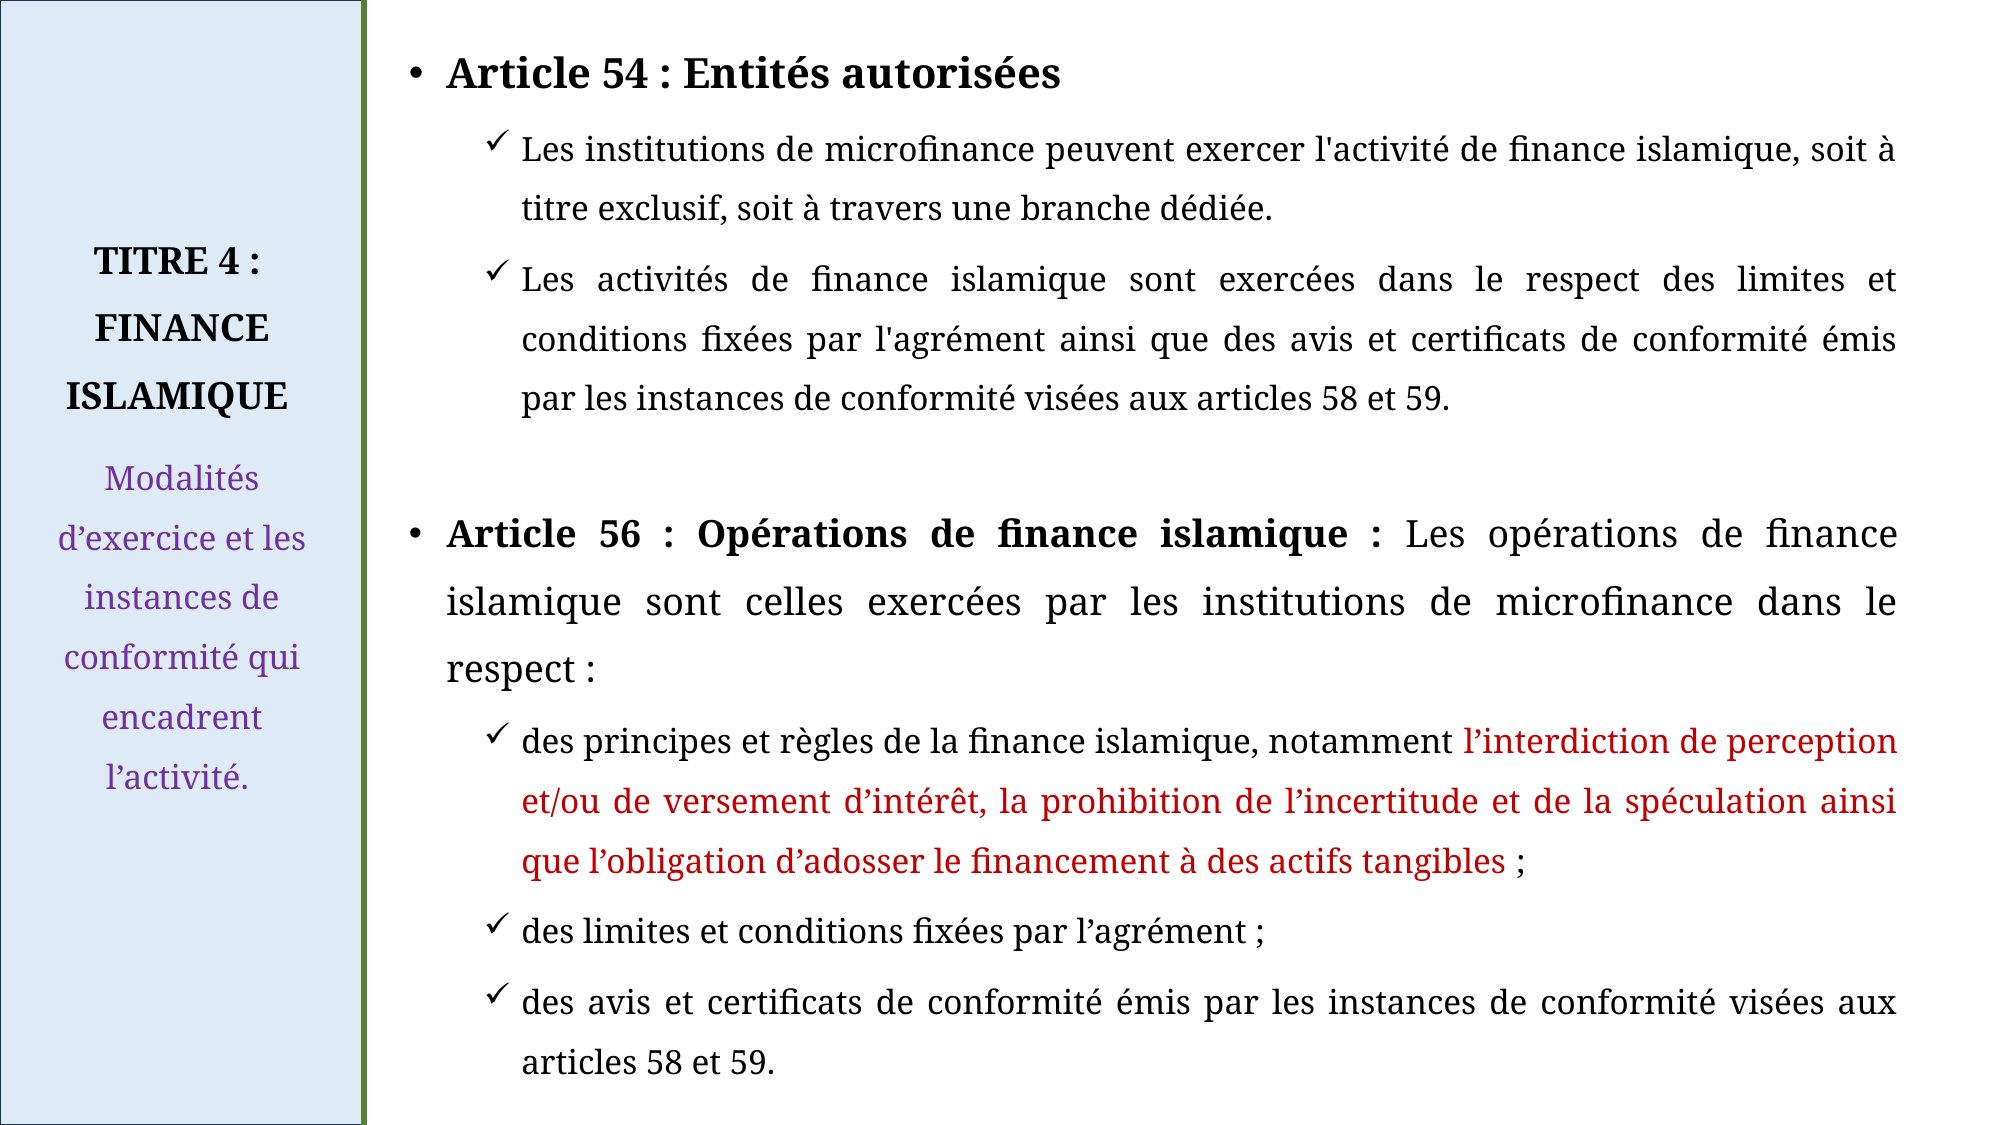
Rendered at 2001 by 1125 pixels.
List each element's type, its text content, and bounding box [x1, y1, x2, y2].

text_box [0, 0, 361, 1125]
text_box Article 54 : Entités autorisées Les institutions de microfinance peuvent exercer l'activité de finance islamique, soit à titre exclusif, soit à travers une branche dédiée. Les activités de finance islamique sont exercées dans le respect des limites et conditions fixées par l'agrément ainsi que des avis et certificats de conformité émis par les instances de conformité visées aux articles 58 et 59. Article 56 : Opérations de finance islamique : Les opérations de finance islamique sont celles exercées par les institutions de microfinance dans le respect : des principes et règles de la finance islamique, notamment l’interdiction de perception et/ou de versement d’intérêt, la prohibition de l’incertitude et de la spéculation ainsi que l’obligation d’adosser le financement à des actifs tangibles ; des limites et conditions fixées par l’agrément ; des avis et certificats de conformité émis par les instances de conformité visées aux articles 58 et 59. [393, 14, 1914, 1100]
text_box TITRE 4 : FINANCE ISLAMIQUE Modalités d’exercice et les instances de conformité qui encadrent l’activité. [25, 206, 339, 994]
